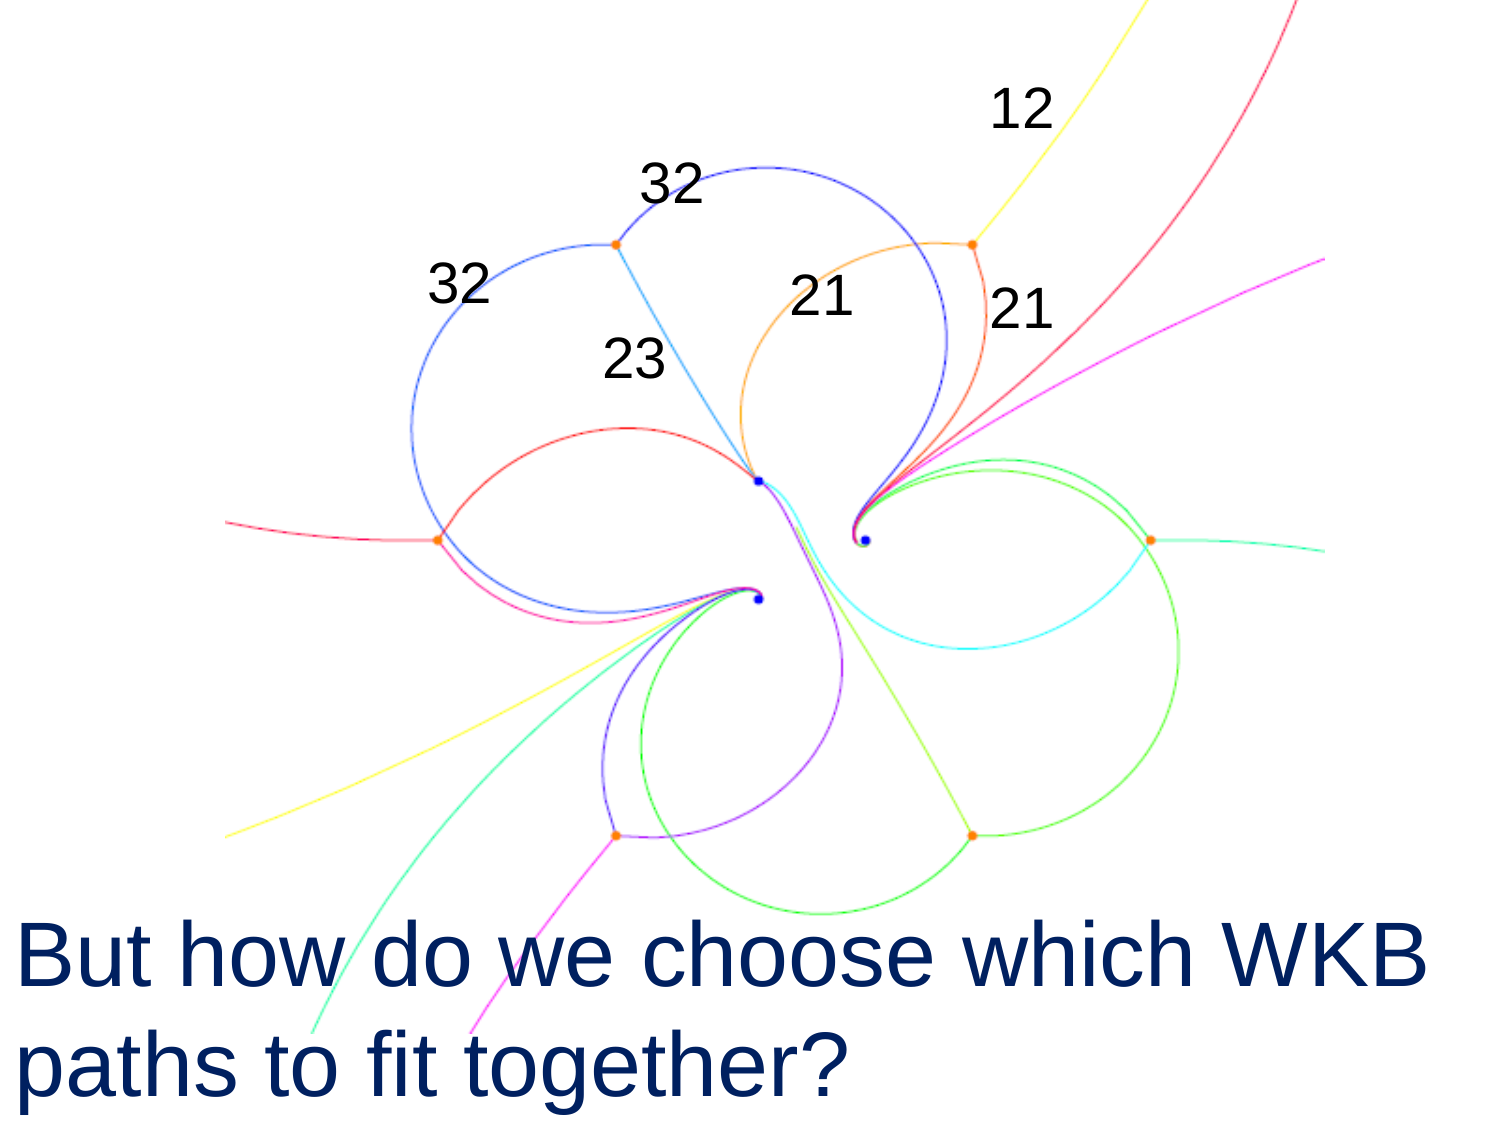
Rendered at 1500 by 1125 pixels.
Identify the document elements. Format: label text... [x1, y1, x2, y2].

text_box But how do we choose which WKB paths to fit together? [0, 887, 1500, 1123]
picture [224, 0, 1326, 1035]
